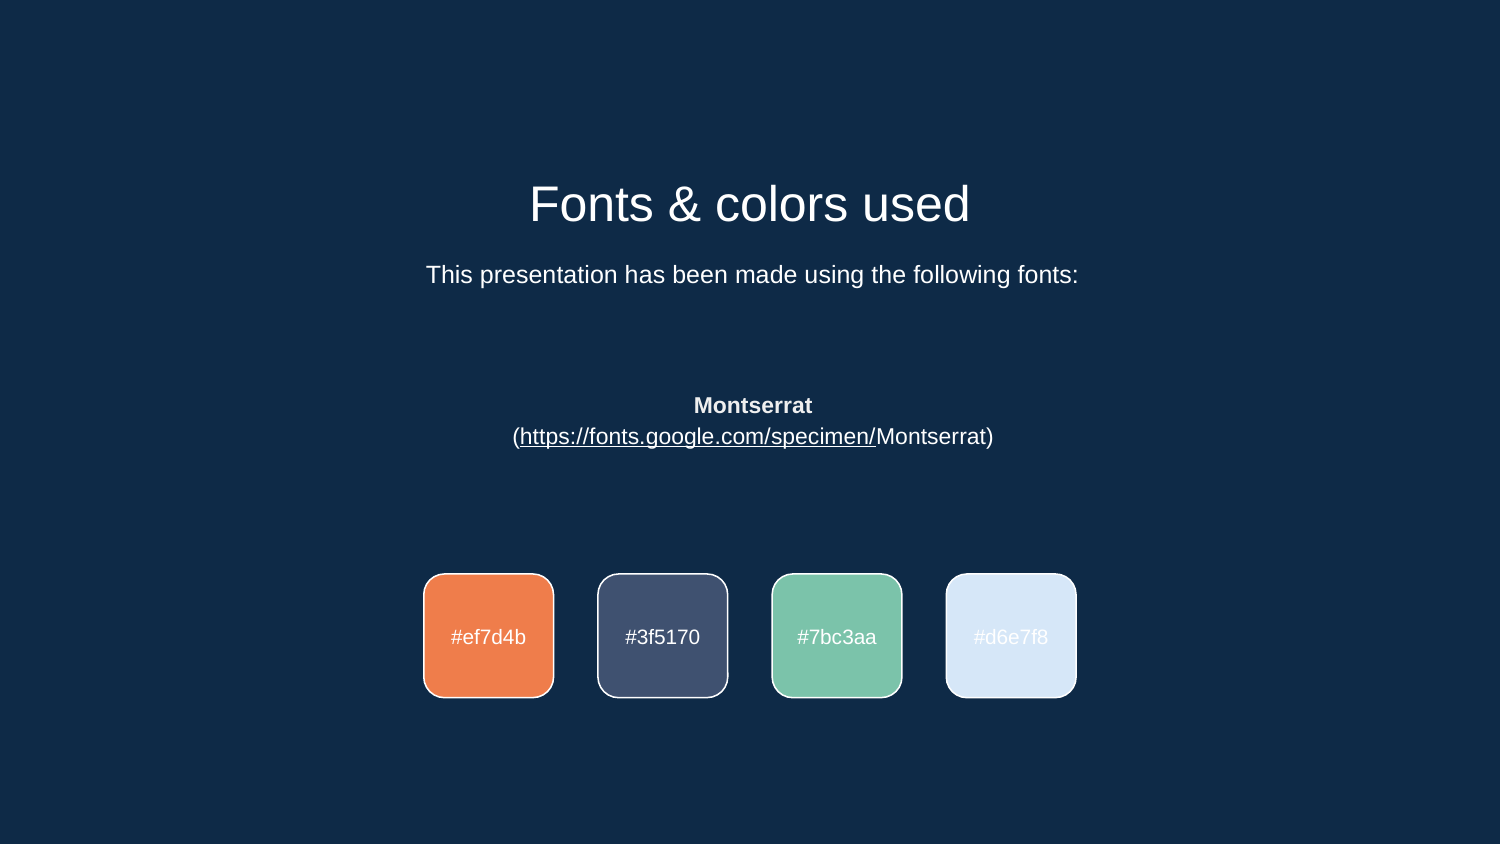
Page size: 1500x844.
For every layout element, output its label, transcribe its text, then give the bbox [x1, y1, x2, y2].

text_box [423, 573, 1077, 698]
list This presentation has been made using the following fonts: [175, 239, 1332, 312]
list Montserrat (https://fonts.google.com/specimen/Montserrat) [175, 314, 1332, 521]
title Fonts & colors used [171, 156, 1328, 236]
